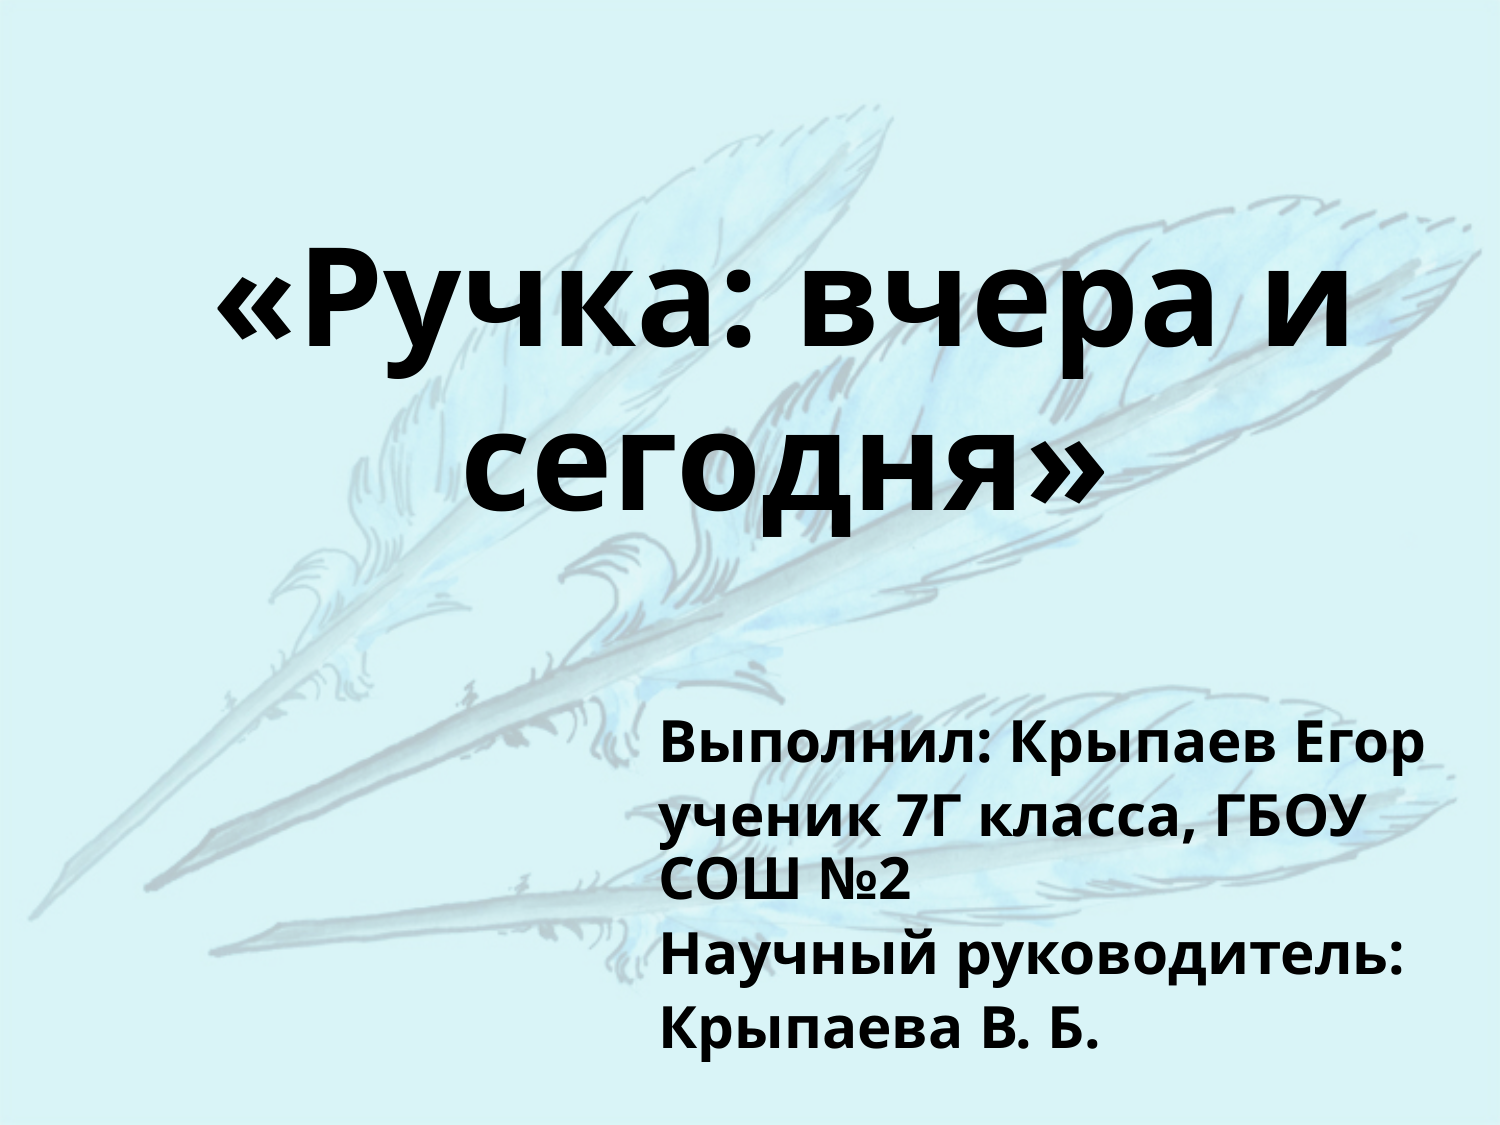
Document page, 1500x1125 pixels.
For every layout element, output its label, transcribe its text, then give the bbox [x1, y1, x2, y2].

subtitle Выполнил: Крыпаев Егор ученик 7Г класса, ГБОУ СОШ №2 Научный руководитель: Крыпаева В. Б. [643, 704, 1500, 1000]
title «Ручка: вчера и сегодня» [100, 219, 1470, 527]
